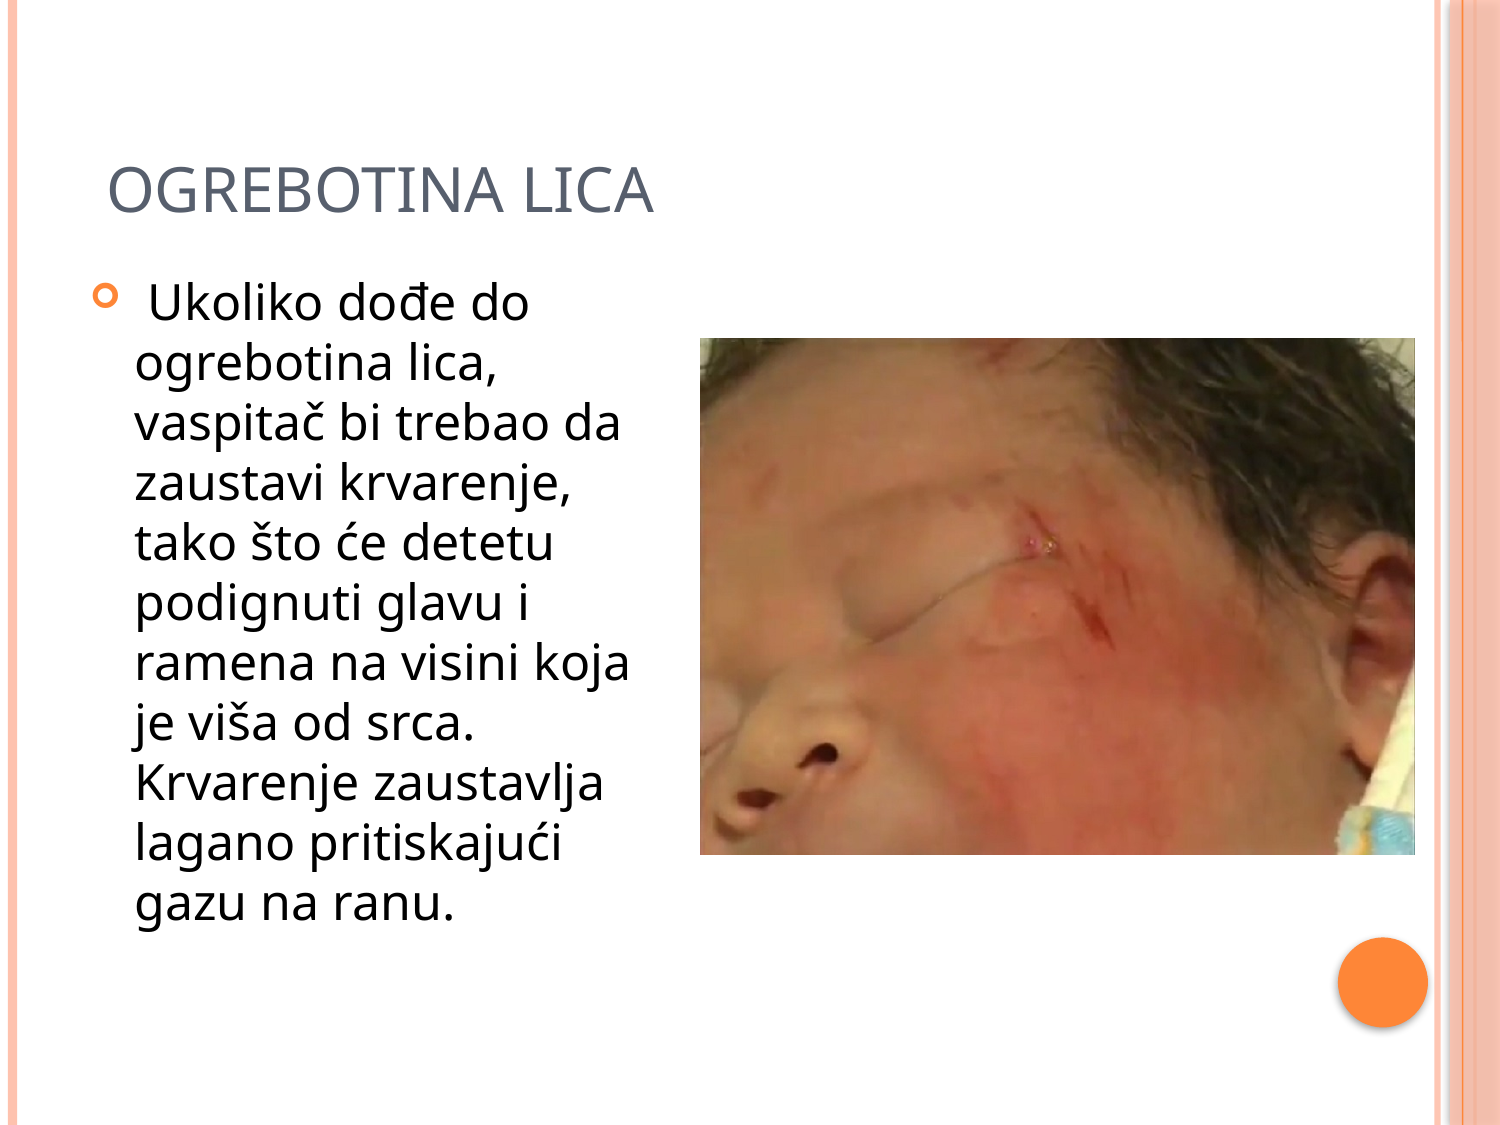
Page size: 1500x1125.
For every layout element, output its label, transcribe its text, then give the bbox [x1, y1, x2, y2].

list Ukoliko dođe do ogrebotina lica, vaspitač bi trebao da zaustavi krvarenje, tako što će detetu podignuti glavu i ramena na visini koja je viša od srca. Krvarenje zaustavlja lagano pritiskajući gazu na ranu. [75, 262, 675, 1013]
title ogrebotina lica [75, 45, 1300, 233]
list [699, 337, 1416, 855]
